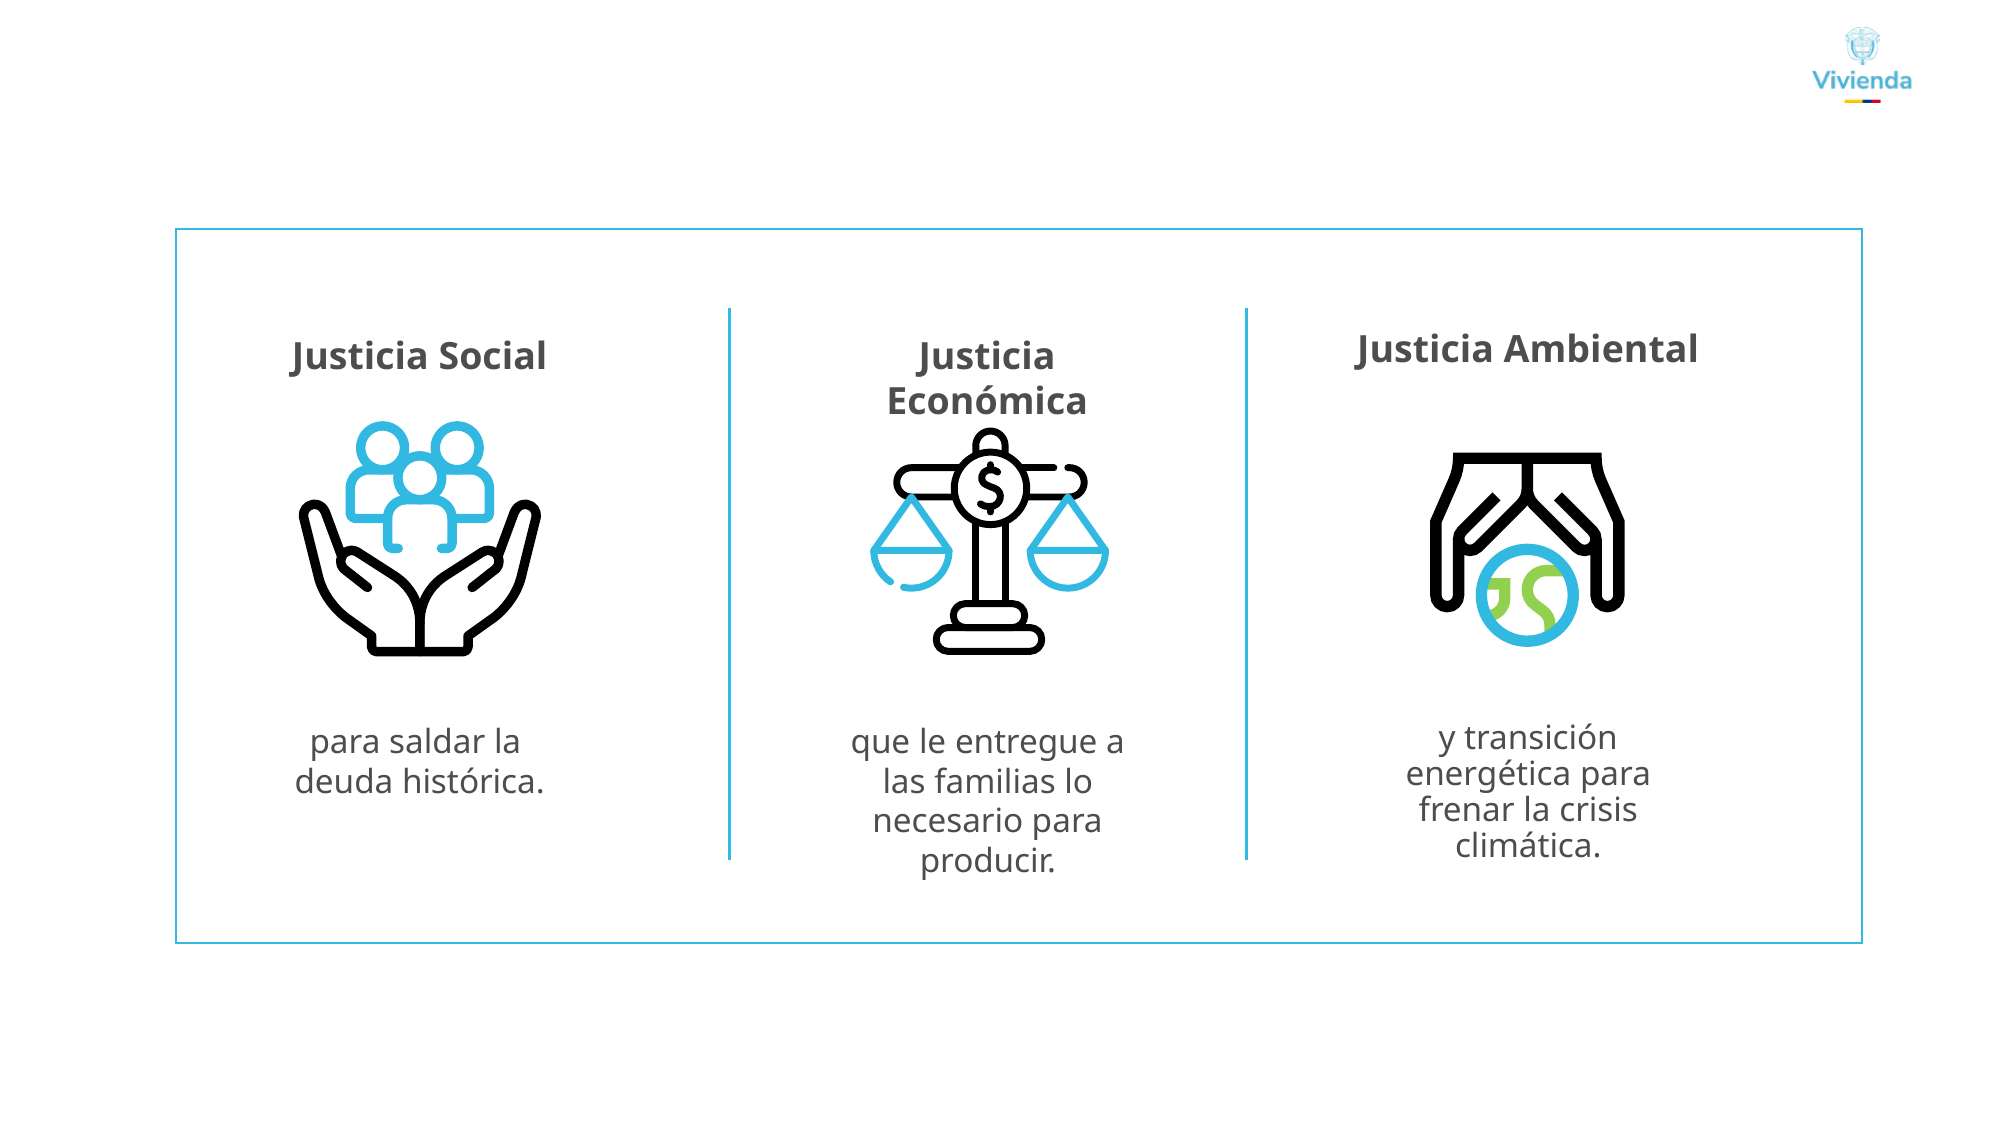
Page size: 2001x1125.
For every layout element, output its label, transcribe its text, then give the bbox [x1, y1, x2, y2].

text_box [303, 425, 537, 652]
text_box Justicia Ambiental [1349, 324, 1707, 377]
text_box y transición energética para frenar la crisis climática. [1349, 712, 1707, 873]
text_box [175, 228, 1863, 944]
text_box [1435, 458, 1619, 642]
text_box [873, 431, 1106, 652]
text_box Justicia Social [213, 324, 627, 385]
text_box Justicia Económica [822, 324, 1153, 430]
picture [1811, 26, 1914, 104]
text_box que le entregue a las familias lo necesario para producir. [832, 712, 1144, 932]
text_box para saldar la deuda histórica. [213, 712, 627, 807]
